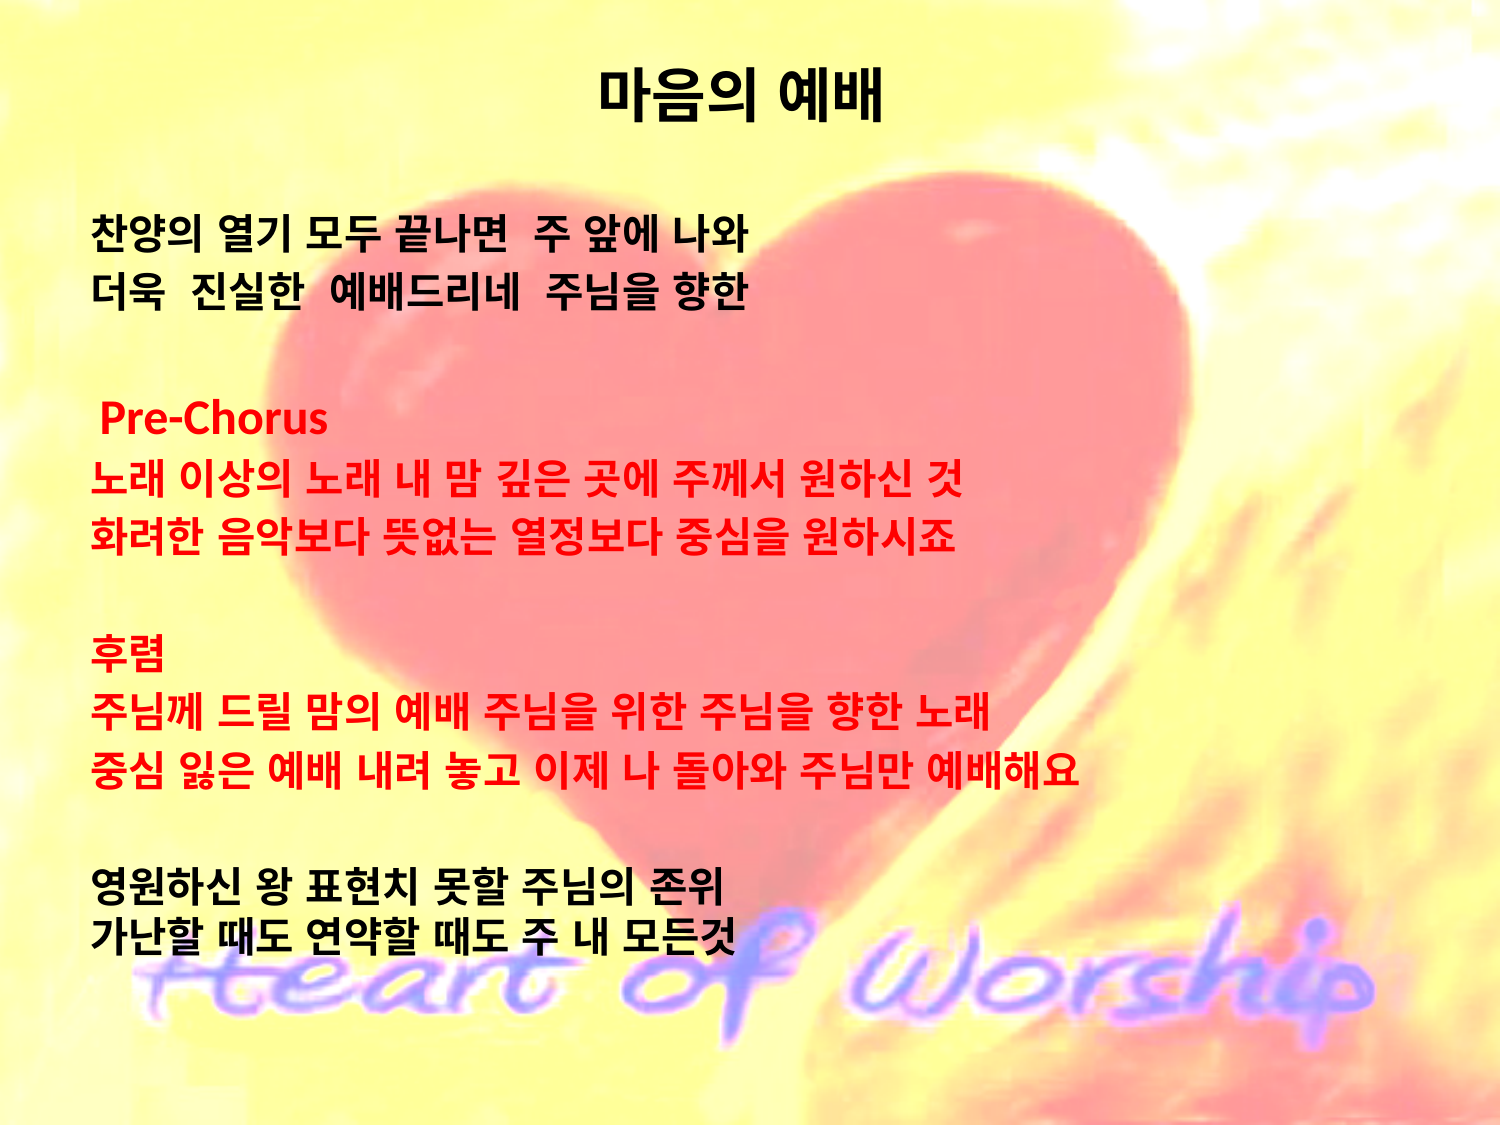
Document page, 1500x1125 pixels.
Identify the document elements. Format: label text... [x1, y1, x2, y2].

title 마음의 예배 [575, 50, 925, 138]
list 찬양의 열기 모두 끝나면 주 앞에 나와 더욱 진실한 예배드리네 주님을 향한 Pre-Chorus 노래 이상의 노래 내 맘 깊은 곳에 주께서 원하신 것 화려한 음악보다 뜻없는 열정보다 중심을 원하시죠 후렴 주님께 드릴 맘의 예배 주님을 위한 주님을 향한 노래 중심 잃은 예배 내려 놓고 이제 나 돌아와 주님만 예배해요 영원하신 왕 표현치 못할 주님의 존위 가난할 때도 연약할 때도 주 내 모든것 [75, 200, 1163, 988]
